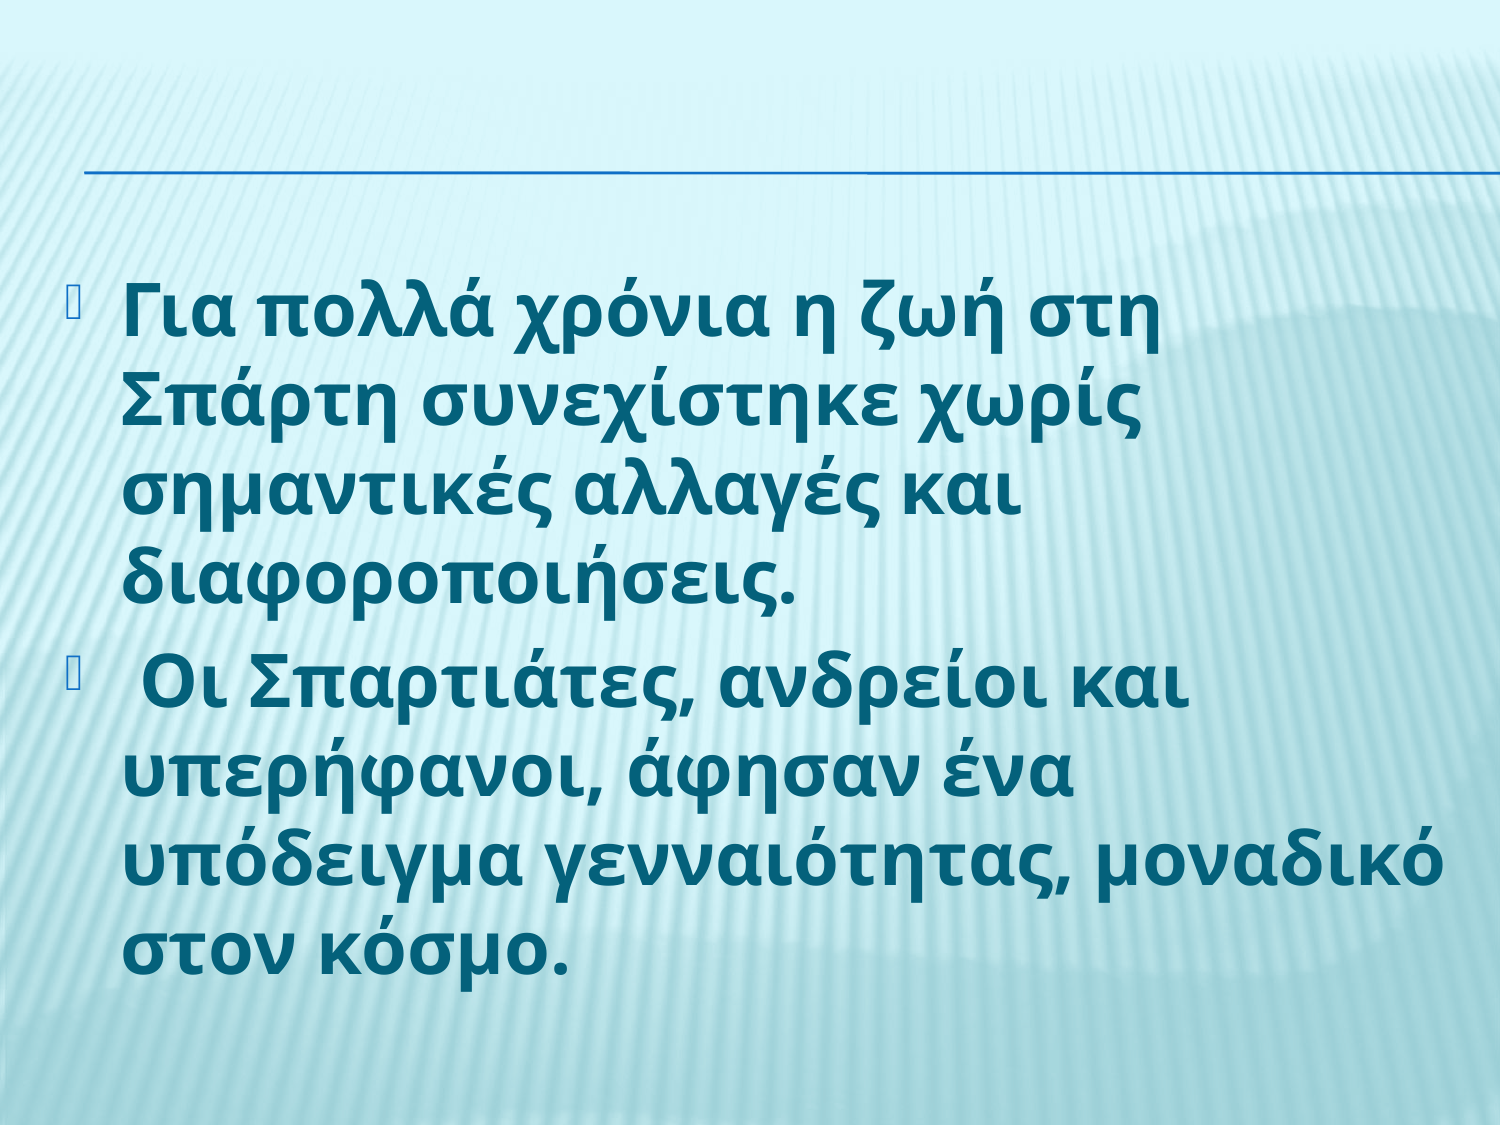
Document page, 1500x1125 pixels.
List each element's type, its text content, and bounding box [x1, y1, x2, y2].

list Για πολλά χρόνια η ζωή στη Σπάρτη συνεχίστηκε χωρίς σημαντικές αλλαγές και διαφοροποιήσεις. Οι Σπαρτιάτες, ανδρείοι και υπερήφανοι, άφησαν ένα υπόδειγμα γενναιότητας, μοναδικό στον κόσμο. [50, 254, 1475, 998]
